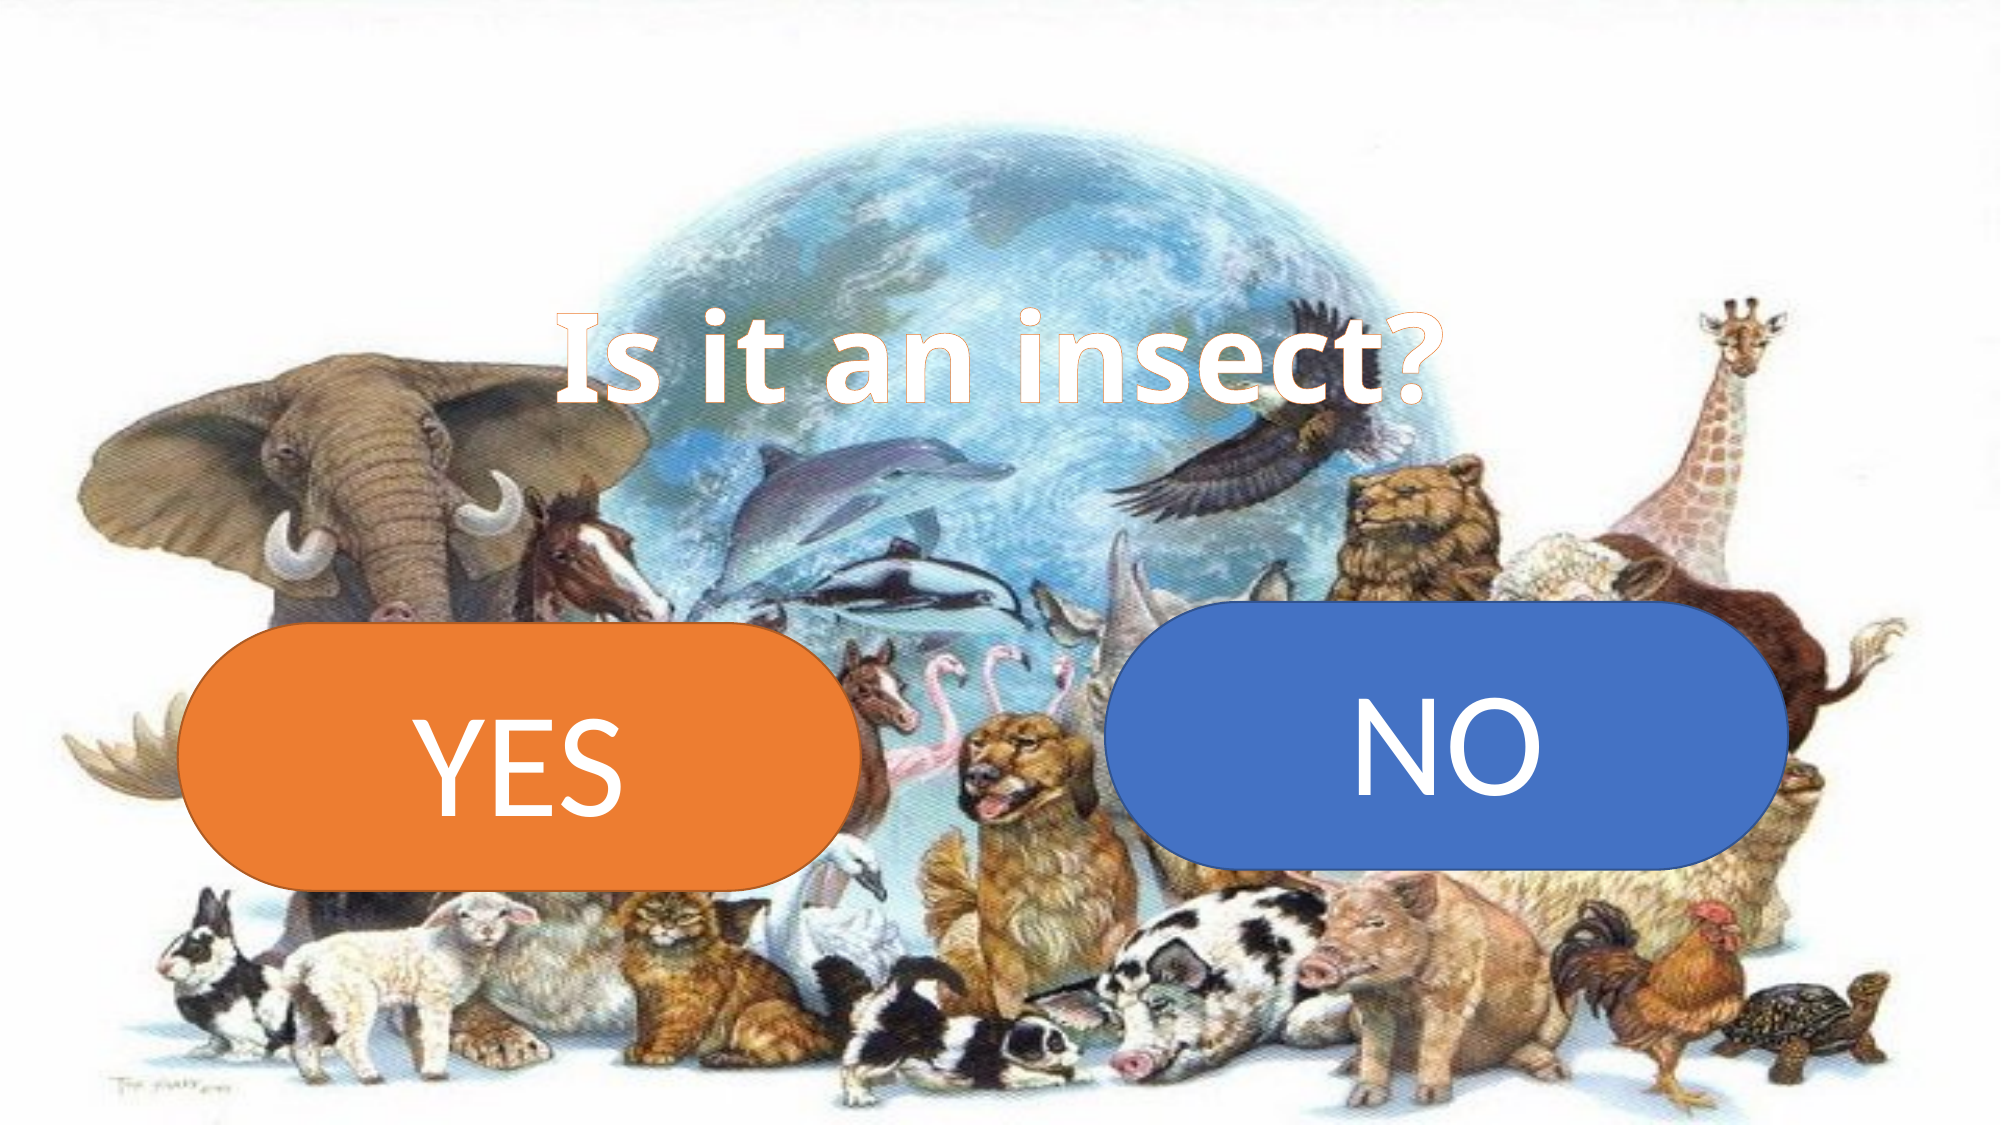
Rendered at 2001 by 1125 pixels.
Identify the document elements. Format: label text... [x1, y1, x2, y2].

text_box NO [1103, 600, 1790, 871]
picture [0, 0, 2001, 1125]
title Is it an insect? [249, 270, 1750, 438]
text_box YES [176, 622, 862, 892]
